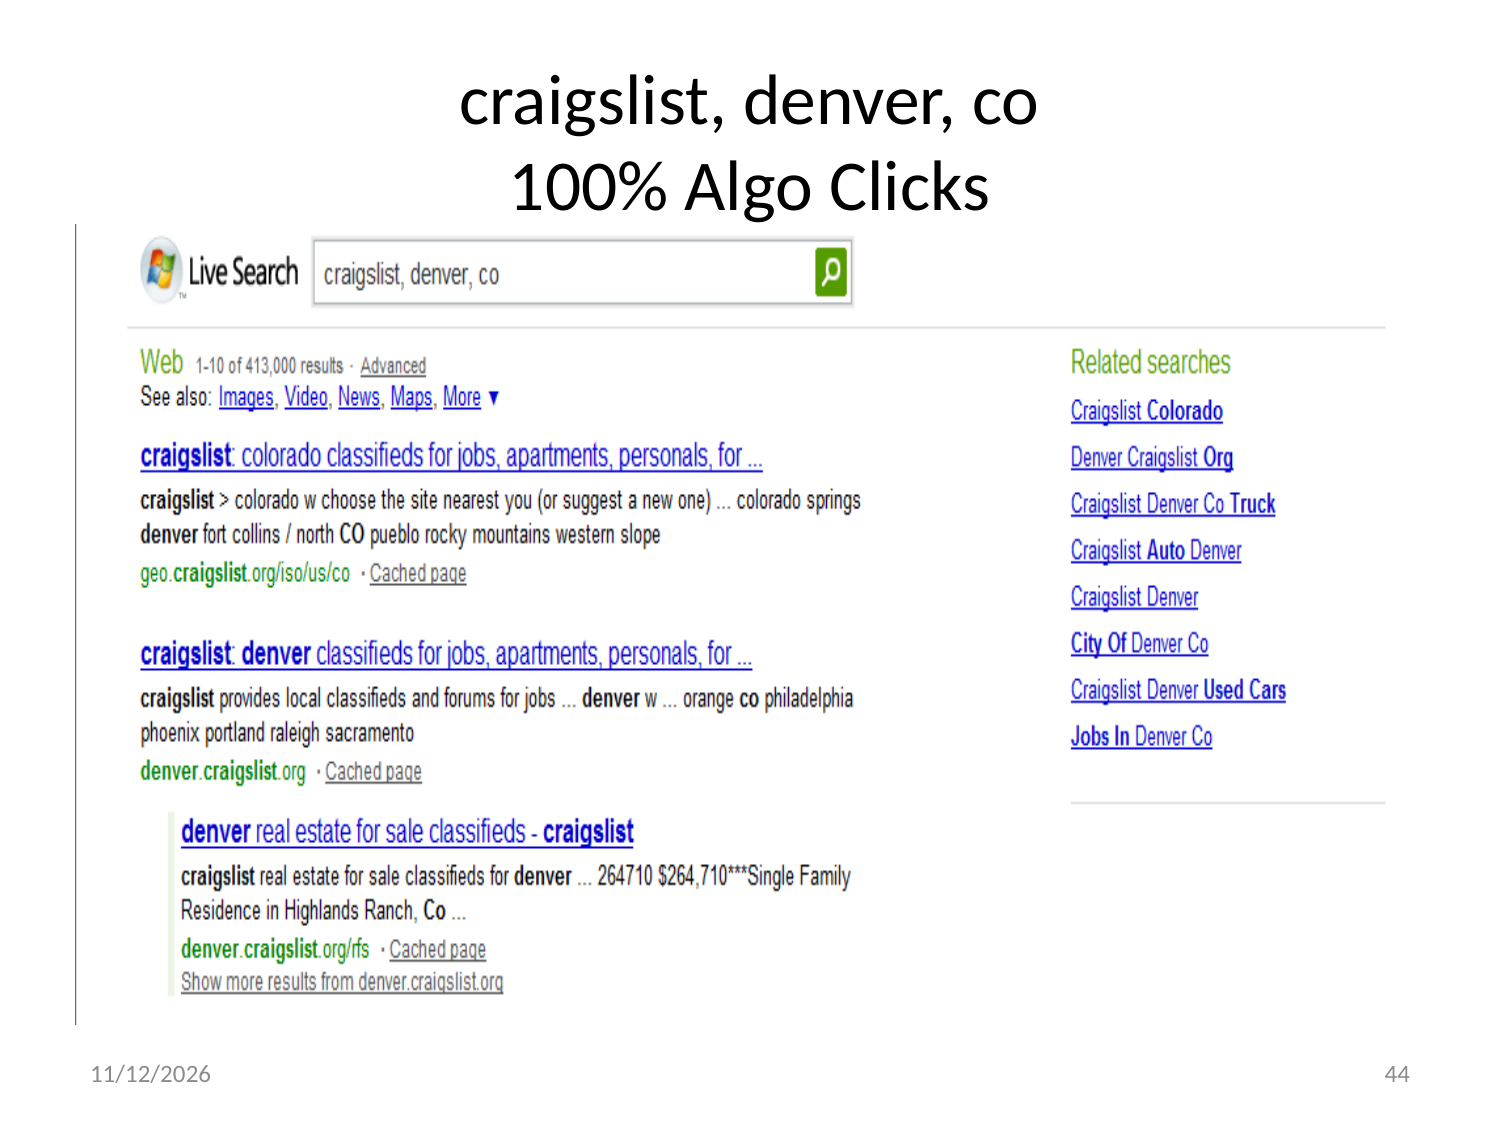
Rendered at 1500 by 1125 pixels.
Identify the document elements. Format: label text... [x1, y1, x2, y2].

slide_number 44 [1074, 1042, 1425, 1103]
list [74, 224, 1426, 1026]
title craigslist, denver, co 100% Algo Clicks [75, 45, 1425, 224]
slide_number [75, 1042, 425, 1103]
